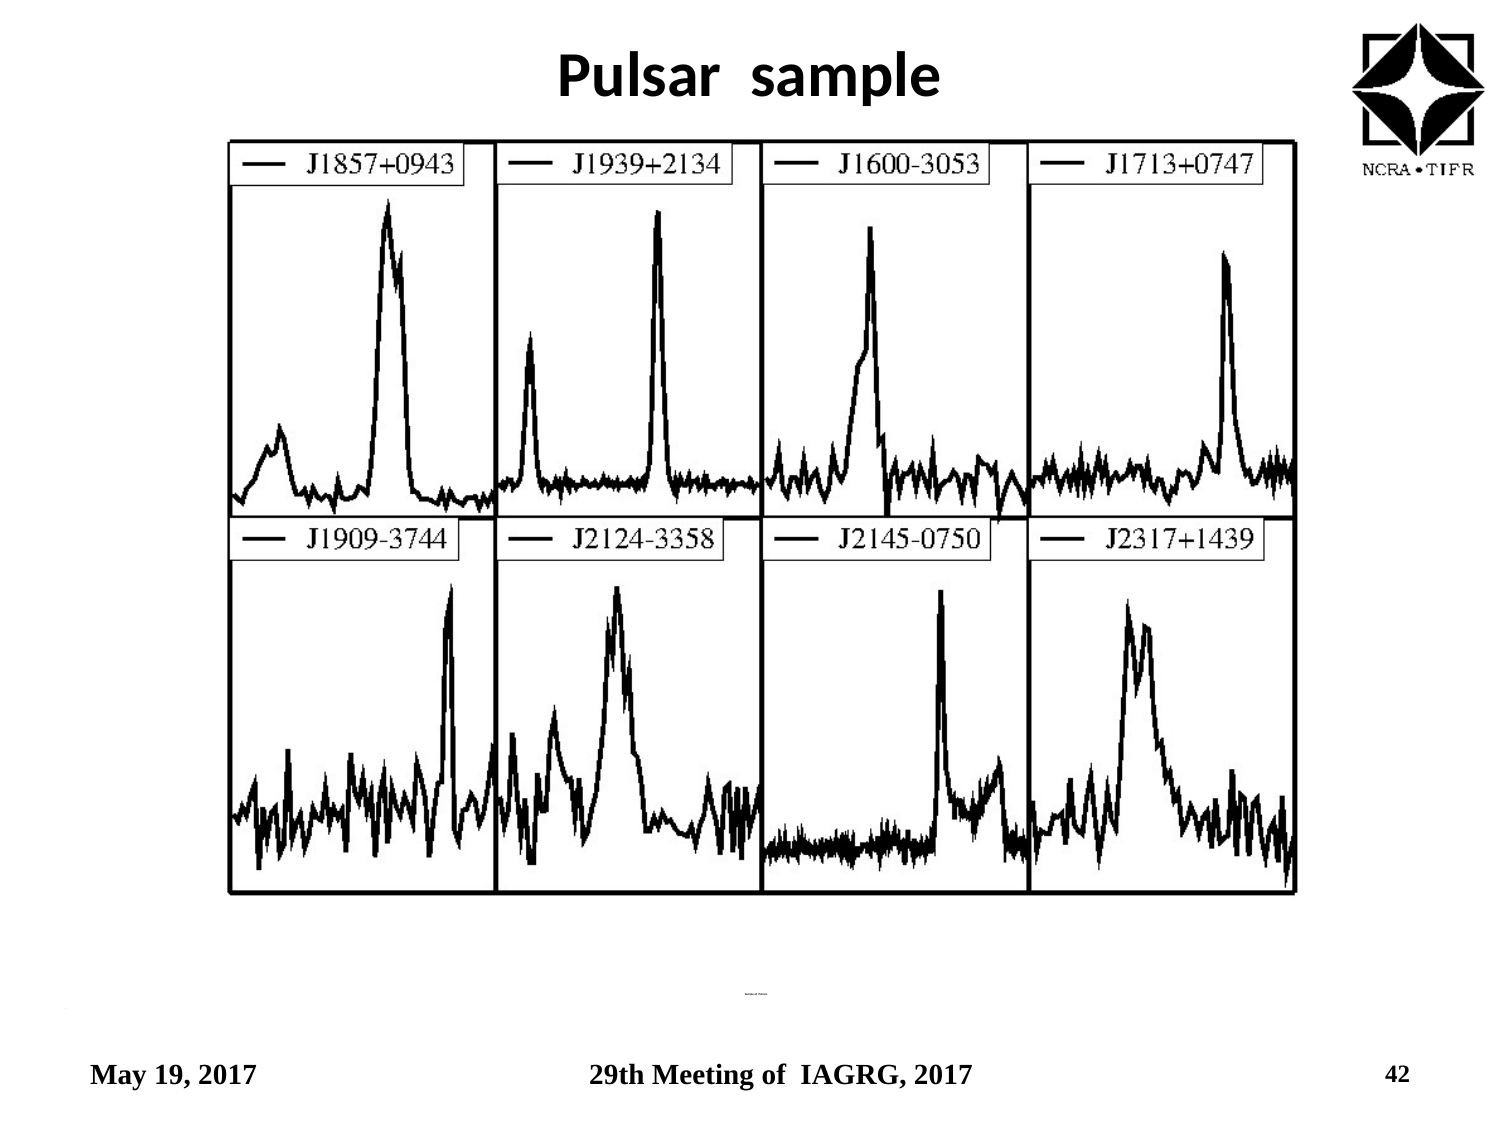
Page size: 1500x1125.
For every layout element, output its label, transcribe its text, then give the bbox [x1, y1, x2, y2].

footer 29th Meeting of IAGRG, 2017 [387, 1042, 1175, 1103]
picture [224, 137, 1301, 898]
picture [1337, 0, 1500, 187]
slide_number 42 [1237, 1042, 1425, 1103]
title Pulsar sample [74, 24, 1426, 118]
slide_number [75, 1042, 350, 1103]
list Sample of Pulsars a [49, 962, 1463, 1026]
